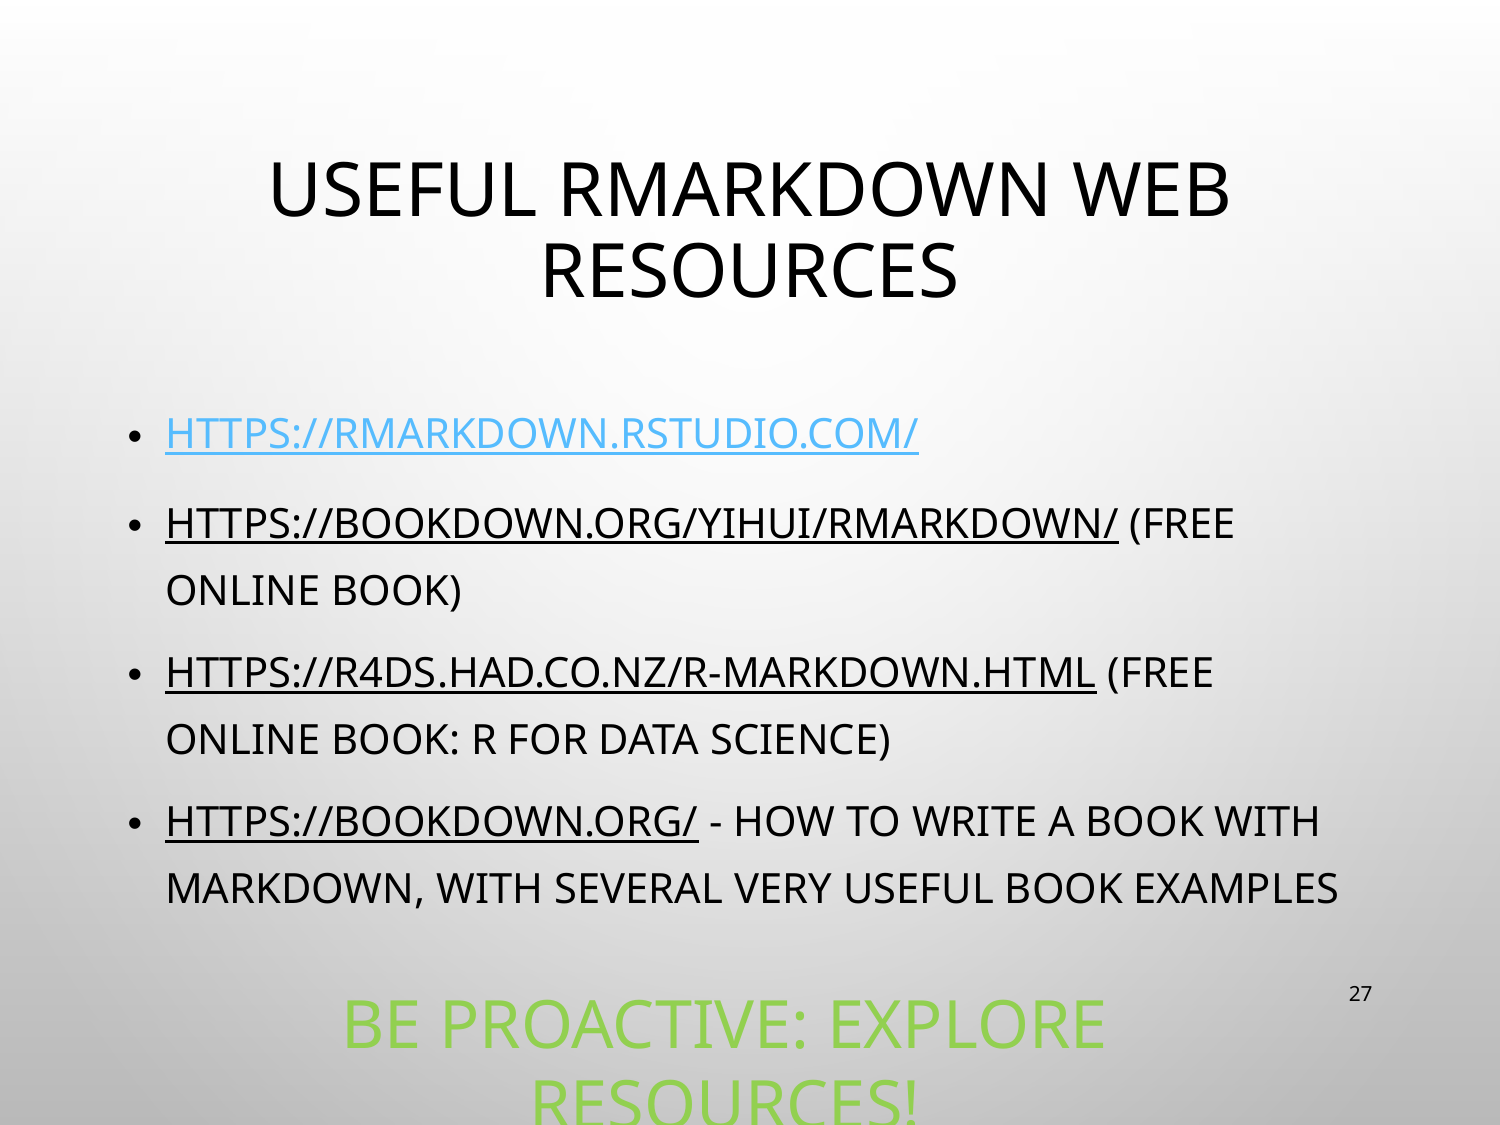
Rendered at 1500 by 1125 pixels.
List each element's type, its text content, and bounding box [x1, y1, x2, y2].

title Useful RMARKDOWN WEB Resources [112, 101, 1388, 364]
picture [0, 0, 1500, 1125]
slide_number 27 [1293, 965, 1388, 1025]
text_box BE PROACTIVE: EXPLORE RESOURCES! [199, 974, 1250, 1125]
list https://rmarkdown.rstudio.com/ https://bookdown.org/yihui/rmarkdown/ (fRee online book) https://r4ds.had.co.nz/r-markdown.html (fRee online book: R FOR DATA SCIENCE) https://bookdown.org/ - how to write a book with markdown, with several VERY USEFUL BOOK examples [112, 388, 1388, 950]
